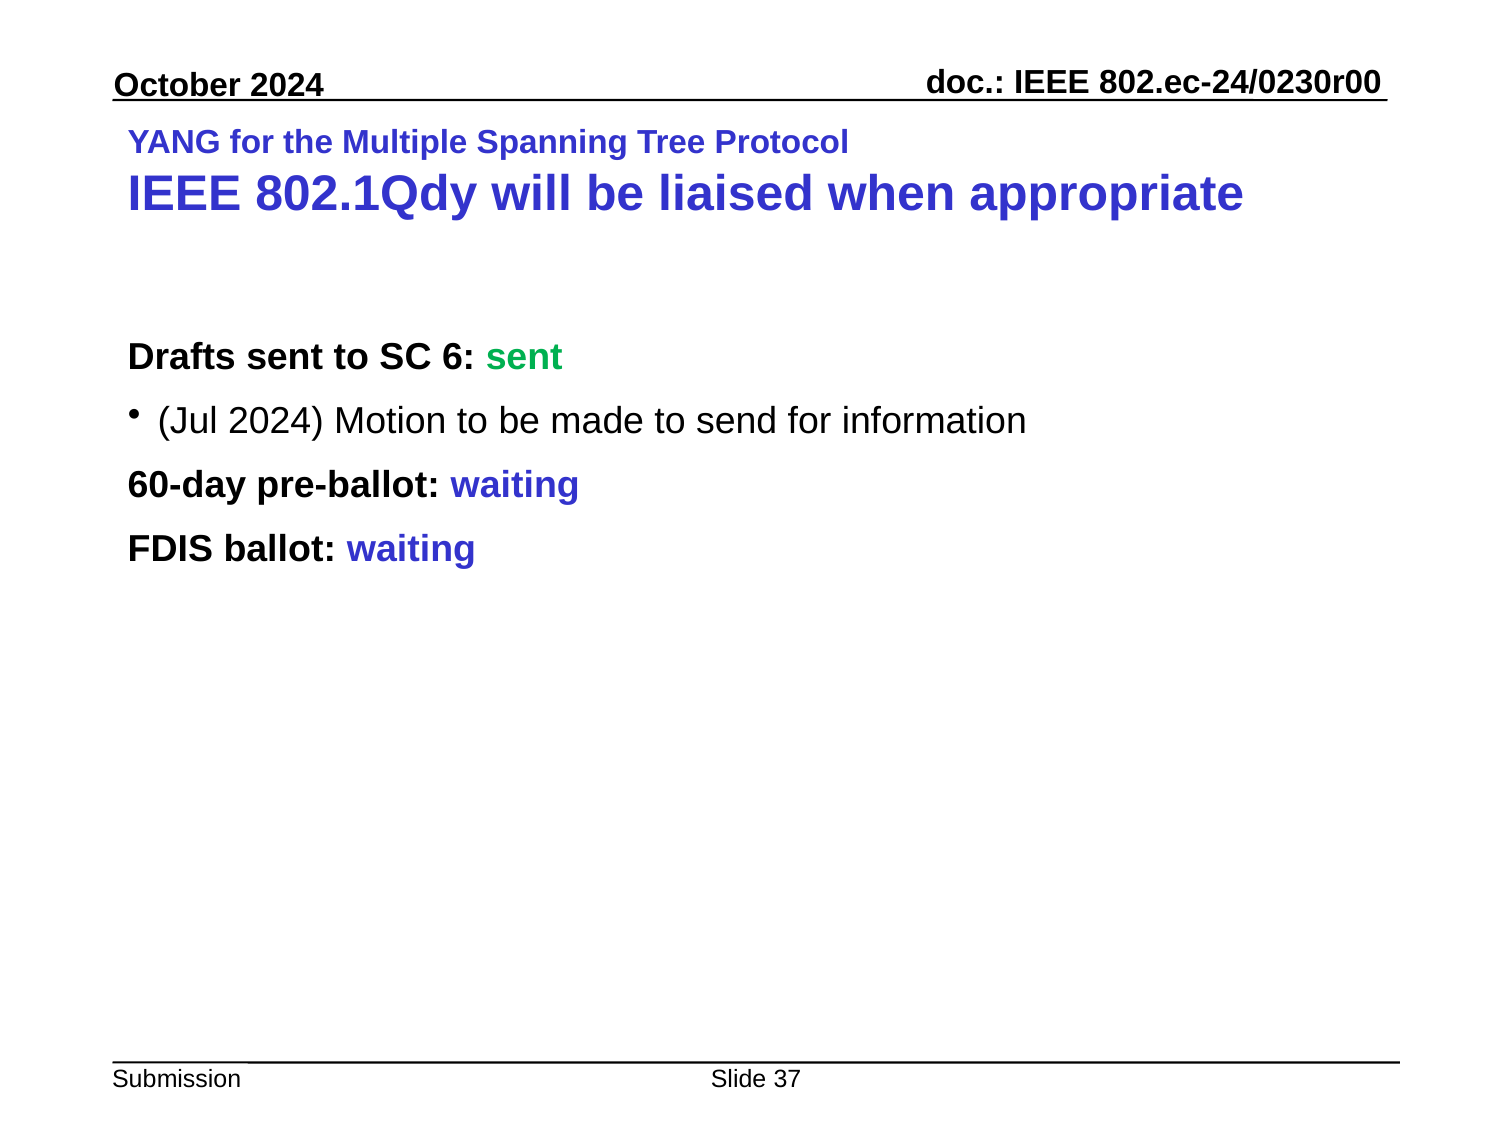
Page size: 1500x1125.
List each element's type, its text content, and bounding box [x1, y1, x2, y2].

slide_number Slide 37 [709, 1061, 803, 1093]
title YANG for the Multiple Spanning Tree Protocol IEEE 802.1Qdy will be liaised when appropriate [112, 112, 1388, 288]
list Drafts sent to SC 6: sent (Jul 2024) Motion to be made to send for information 60-day pre-ballot: waiting FDIS ballot: waiting [112, 324, 1388, 1000]
